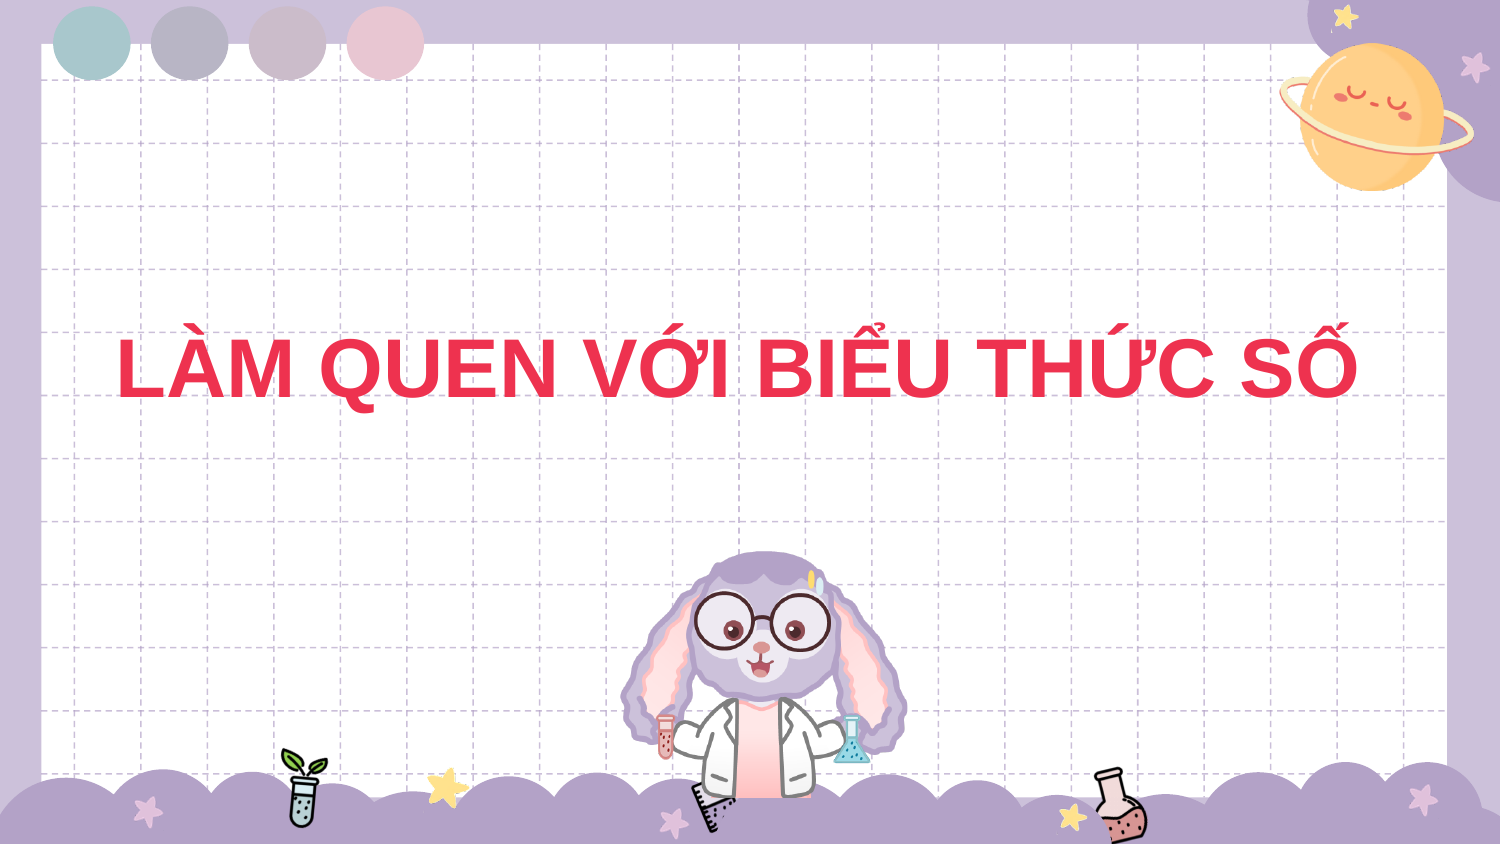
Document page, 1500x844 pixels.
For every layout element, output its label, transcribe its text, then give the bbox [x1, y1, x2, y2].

picture [423, 761, 470, 813]
picture [1279, 43, 1491, 191]
picture [129, 793, 164, 831]
picture [1404, 781, 1439, 819]
picture [1056, 755, 1156, 844]
picture [655, 805, 690, 842]
picture [619, 551, 908, 839]
text_box LÀM QUEN VỚI BIỂU THỨC SỐ [41, 256, 1436, 422]
picture [274, 745, 331, 831]
picture [1330, 1, 1359, 33]
